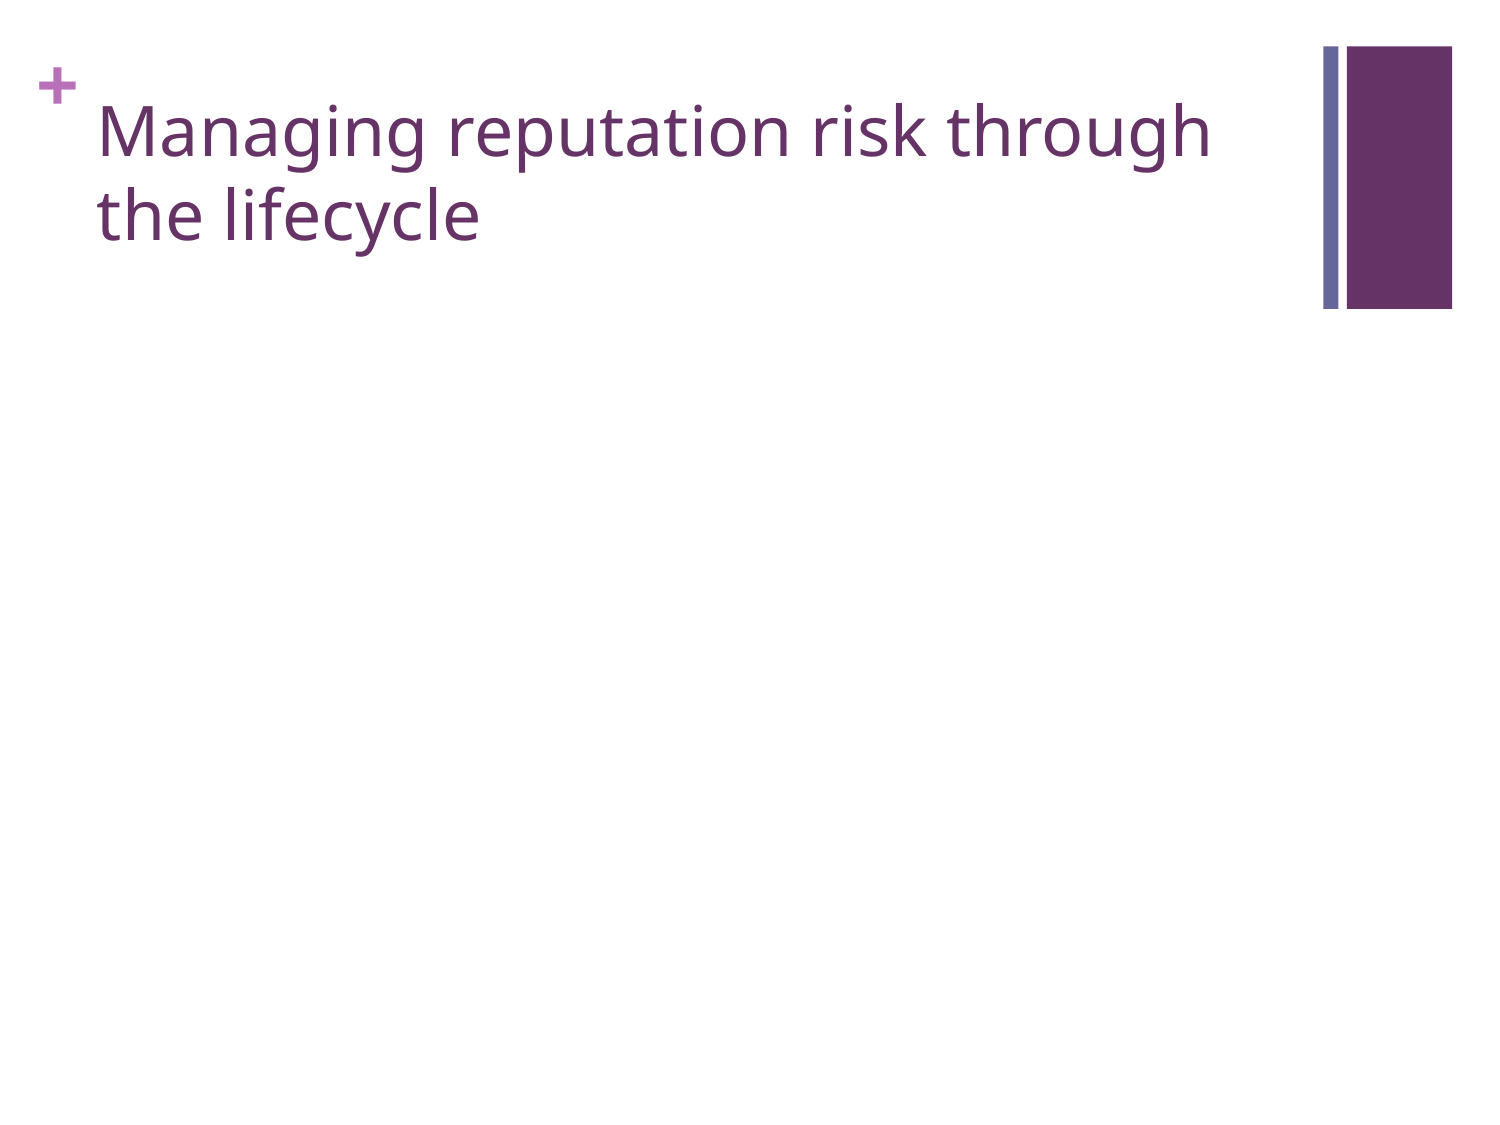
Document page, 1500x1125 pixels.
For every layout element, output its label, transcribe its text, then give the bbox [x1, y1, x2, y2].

title Managing reputation risk through the lifecycle [81, 79, 1322, 263]
